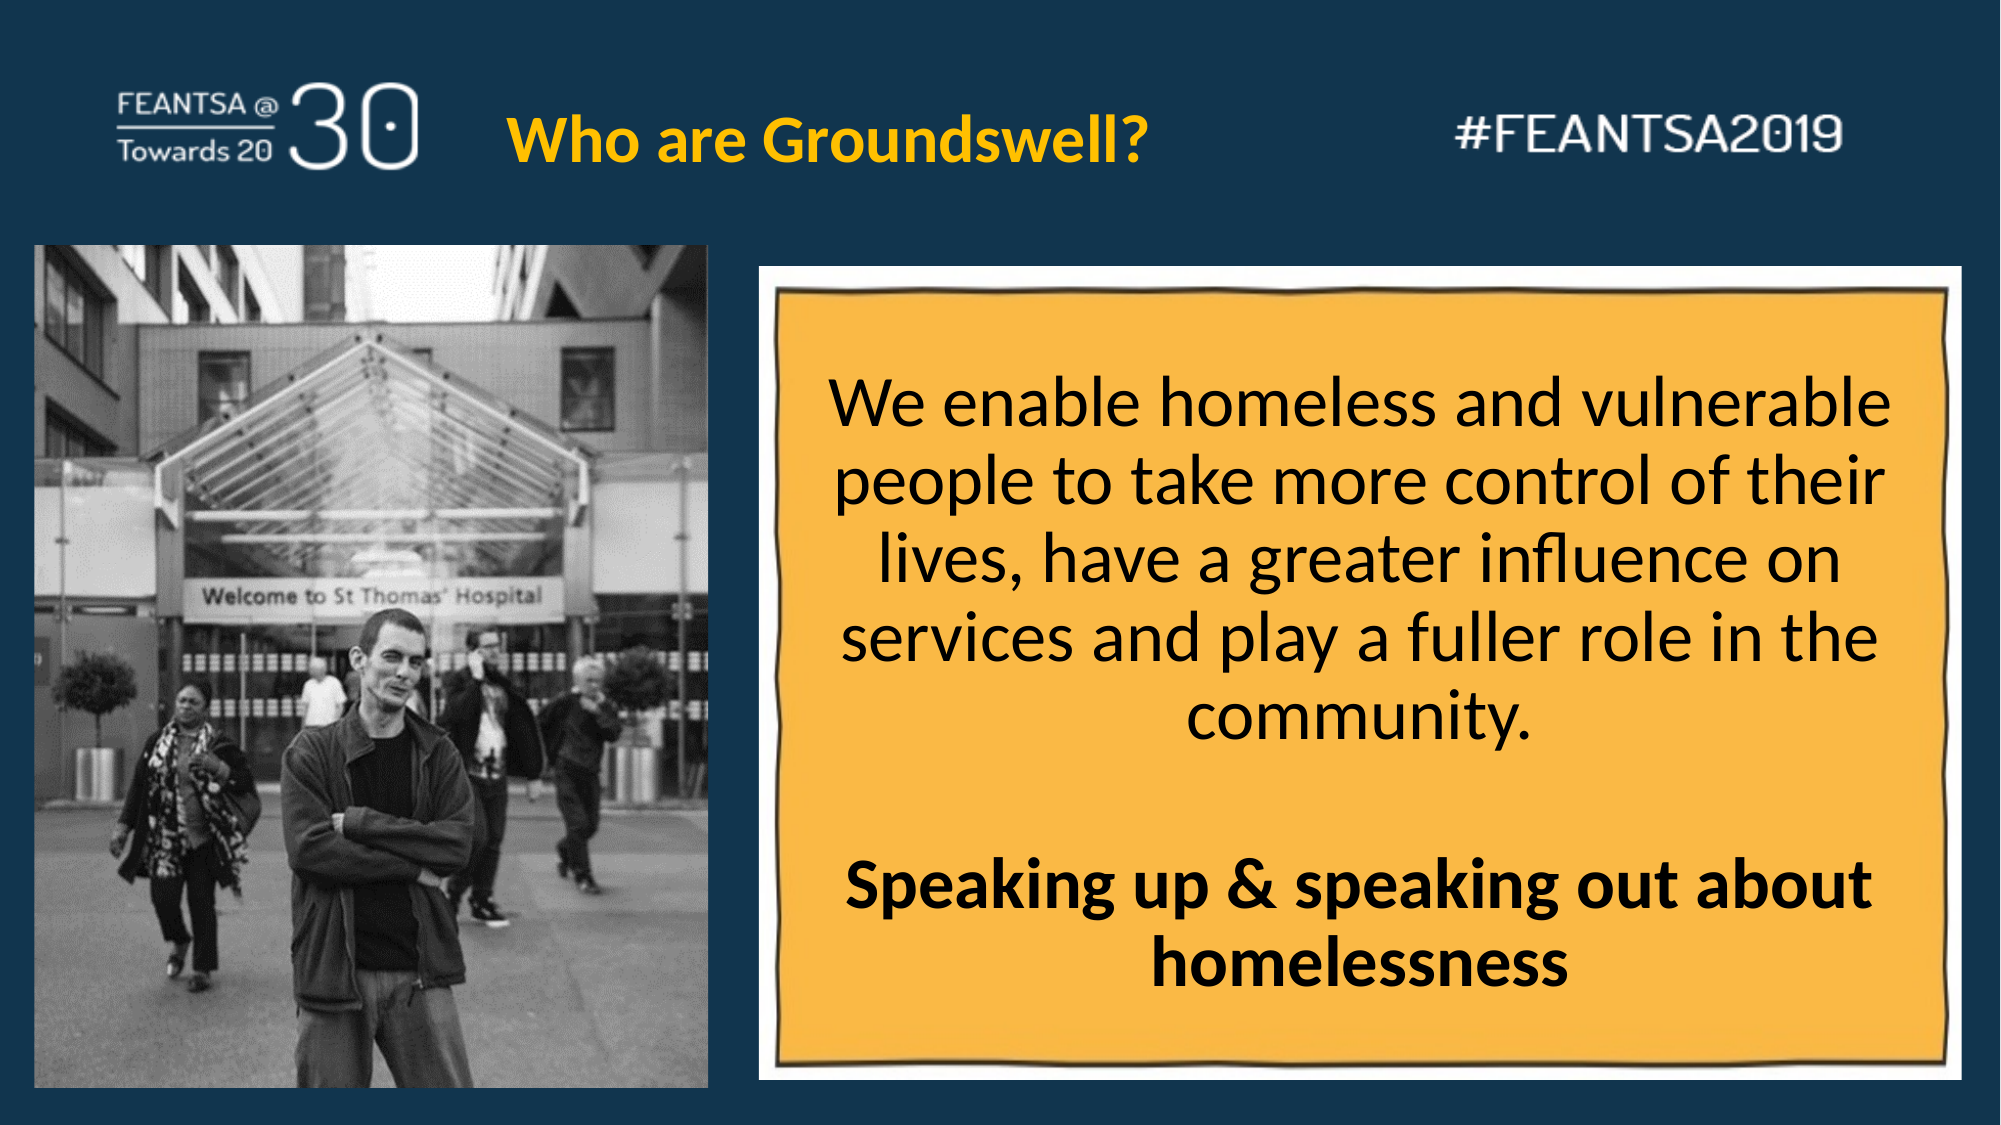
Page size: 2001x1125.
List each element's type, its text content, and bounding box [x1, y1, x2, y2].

title Who are Groundswell? [491, 85, 1402, 268]
list We enable homeless and vulnerable people to take more control of their lives, have a greater influence on services and play a fuller role in the community. Speaking up & speaking out about homelessness [795, 299, 1926, 1014]
text_box [758, 266, 1962, 1080]
picture [0, 0, 2001, 1125]
